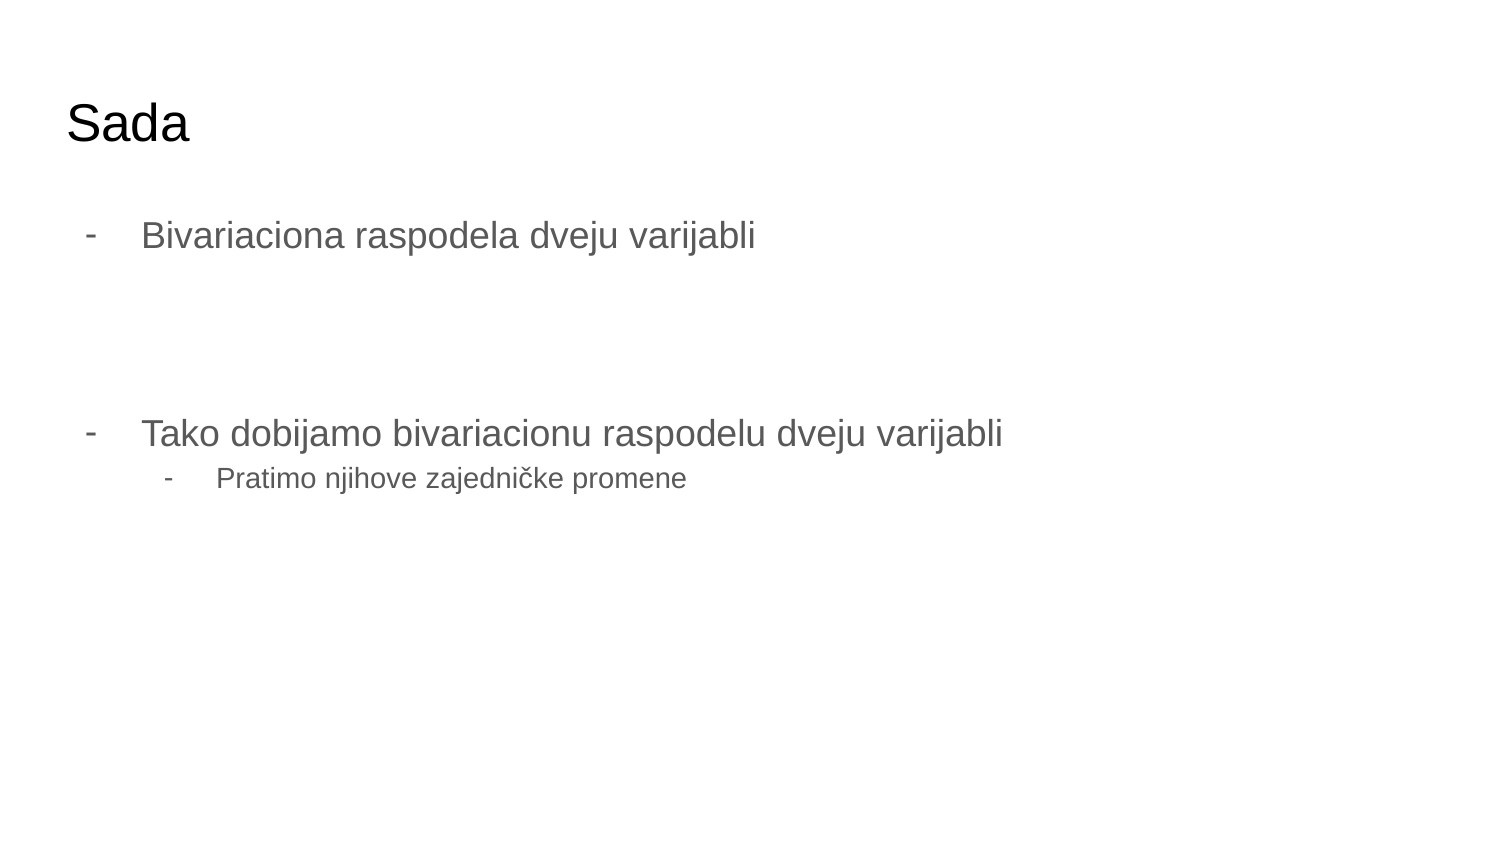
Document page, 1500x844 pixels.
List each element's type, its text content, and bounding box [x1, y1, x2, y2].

title Sada [51, 72, 1449, 167]
list Bivariaciona raspodela dveju varijabli Tako dobijamo bivariacionu raspodelu dveju varijabli Pratimo njihove zajedničke promene [51, 189, 1449, 750]
